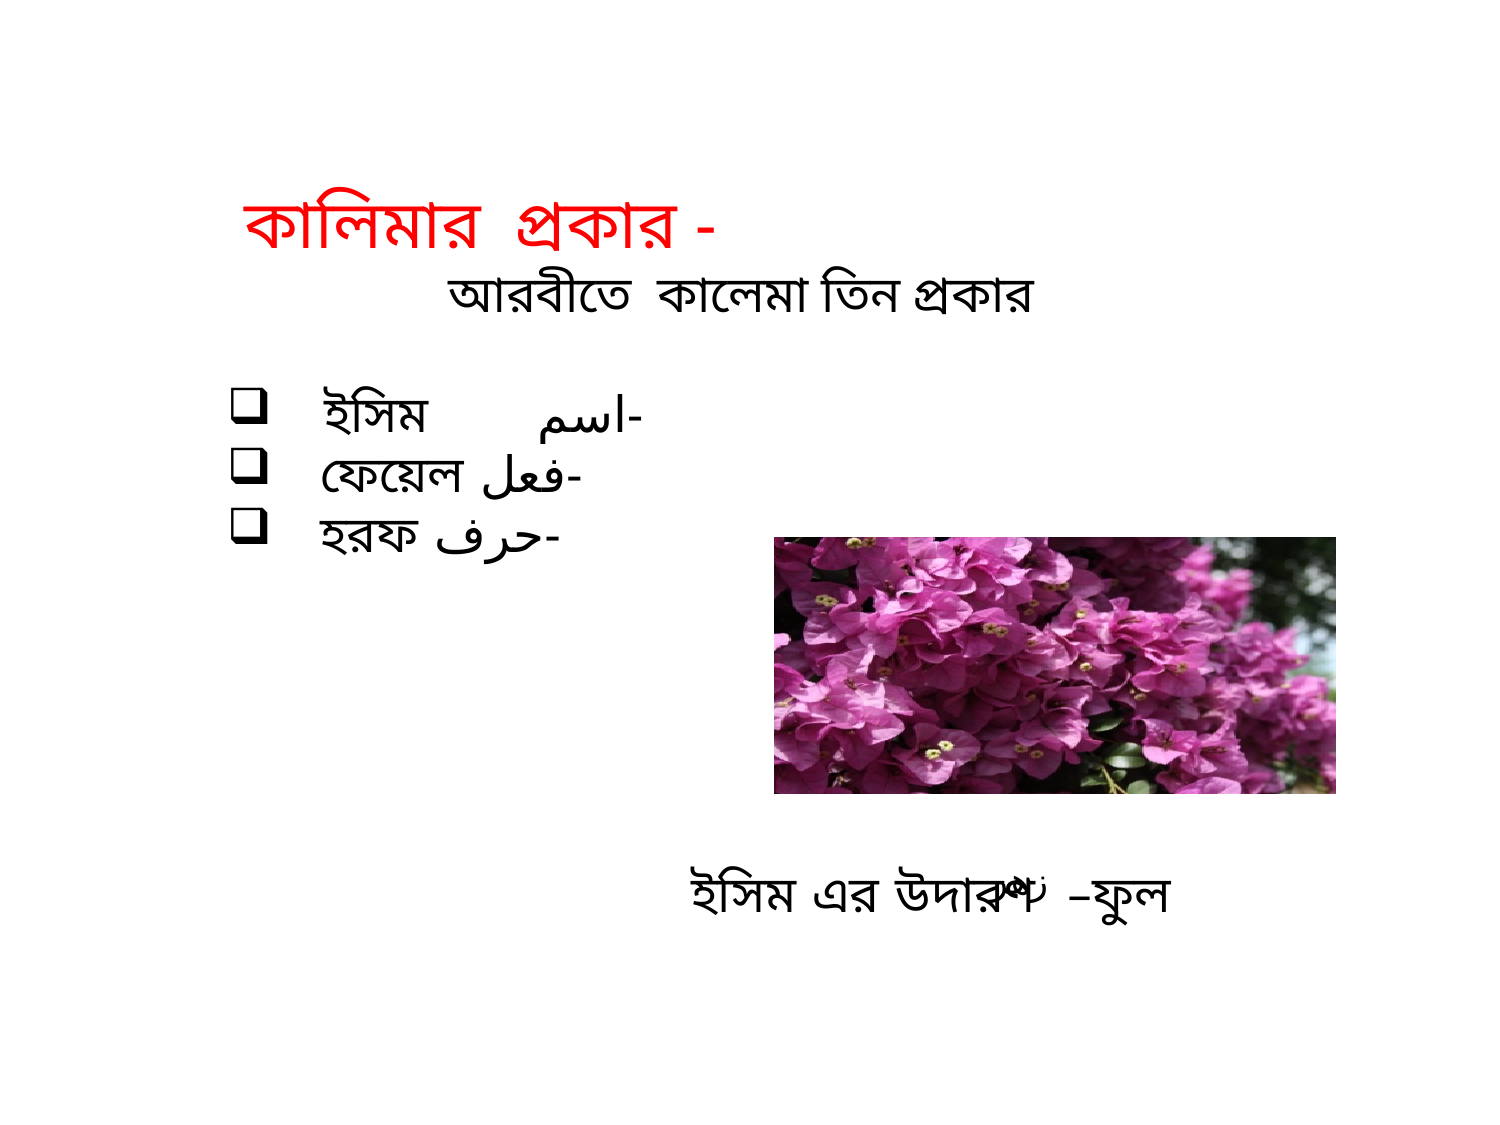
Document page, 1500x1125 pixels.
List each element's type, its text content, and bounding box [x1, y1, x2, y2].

picture [774, 537, 1337, 795]
text_box কালিমার প্রকার - আরবীতে কালেমা তিন প্রকার ইসিম اسم- ফেয়েল فعل- হরফ حرف- ইসিম এর উদারণ –ফুল [212, 174, 1275, 1125]
text_box زهر [974, 849, 1125, 955]
